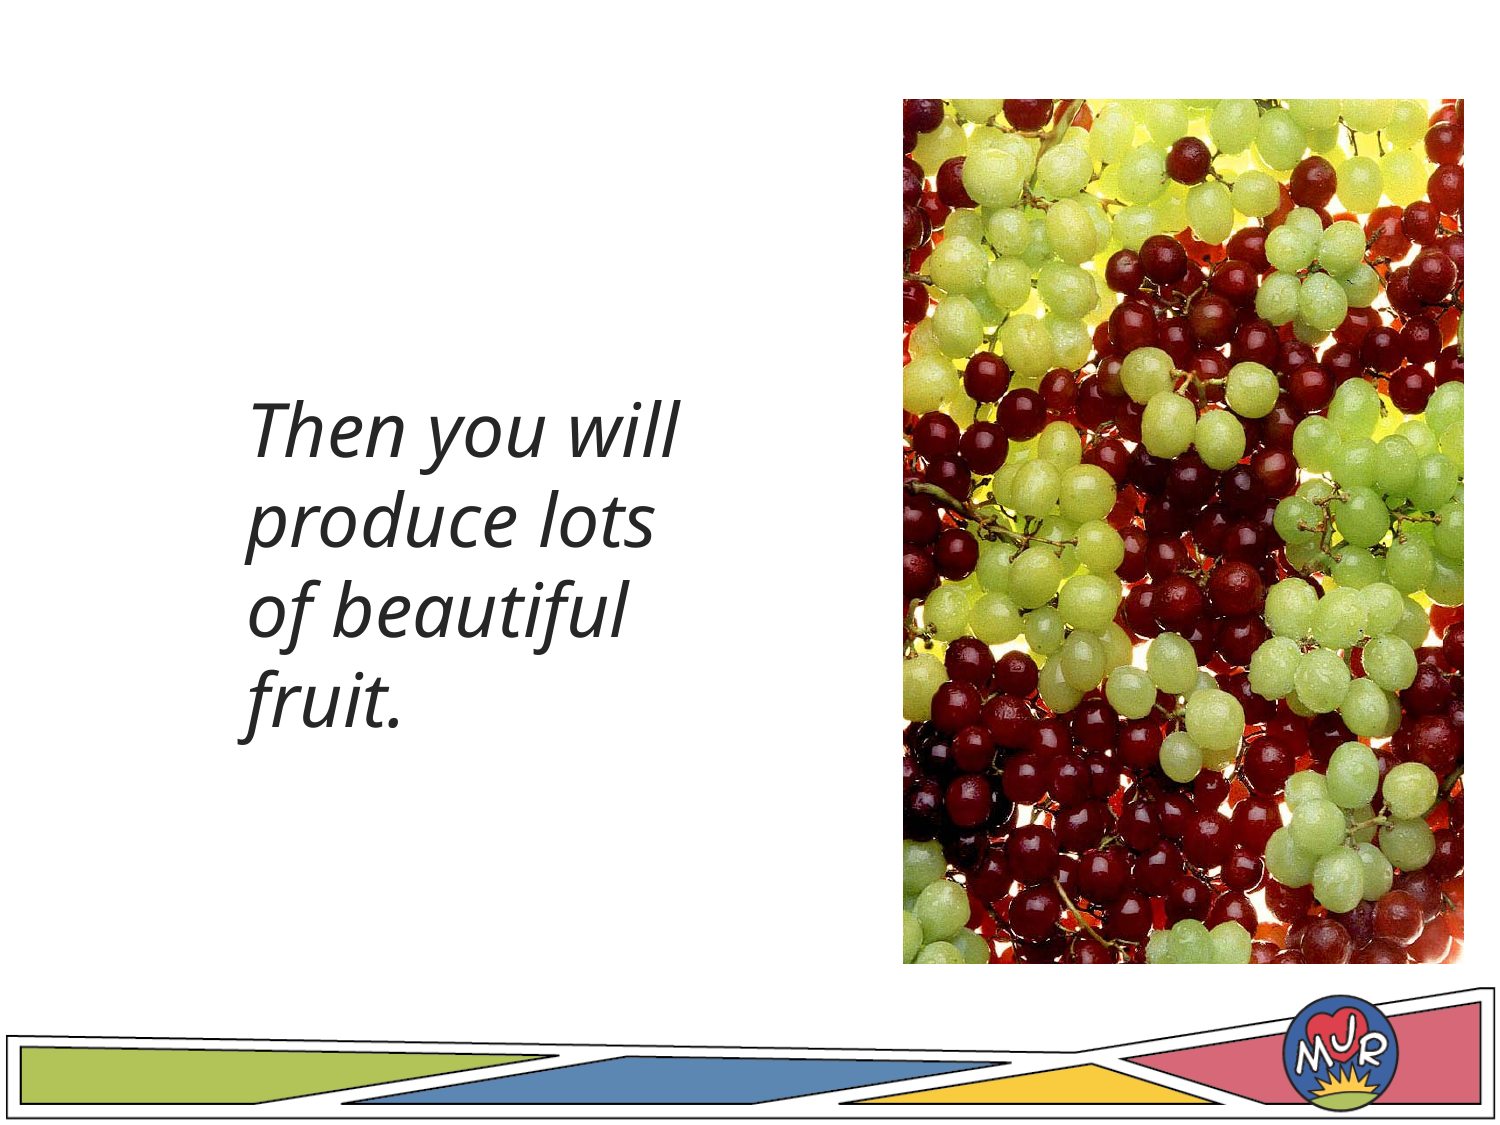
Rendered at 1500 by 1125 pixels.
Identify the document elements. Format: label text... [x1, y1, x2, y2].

picture [5, 987, 1496, 1125]
picture [903, 99, 1464, 965]
list Then you will produce lots of beautiful fruit. [174, 375, 713, 968]
